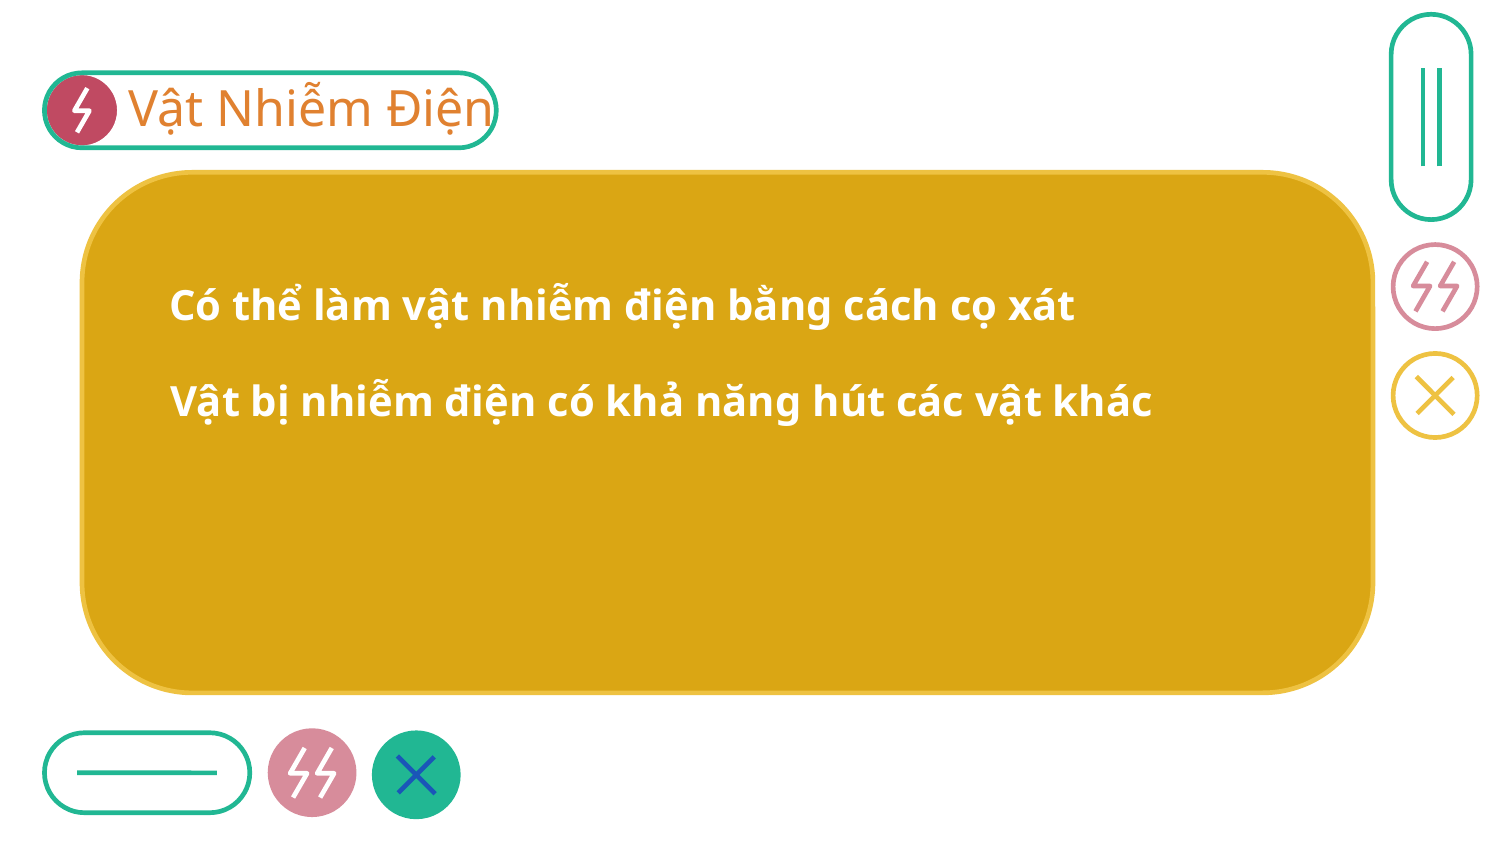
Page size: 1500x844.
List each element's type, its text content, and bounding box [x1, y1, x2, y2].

text_box Có thể làm vật nhiễm điện bằng cách cọ xát [169, 267, 1195, 332]
text_box [120, 72, 487, 148]
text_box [106, 669, 188, 844]
text_box Vật bị nhiễm điện có khả năng hút các vật khác [170, 362, 1197, 427]
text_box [1392, 244, 1478, 329]
text_box Vật Nhiễm Điện [128, 77, 653, 135]
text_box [1390, 14, 1472, 220]
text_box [373, 732, 459, 818]
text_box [269, 730, 355, 815]
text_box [1392, 353, 1478, 438]
text_box [82, 172, 1373, 693]
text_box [44, 72, 120, 148]
